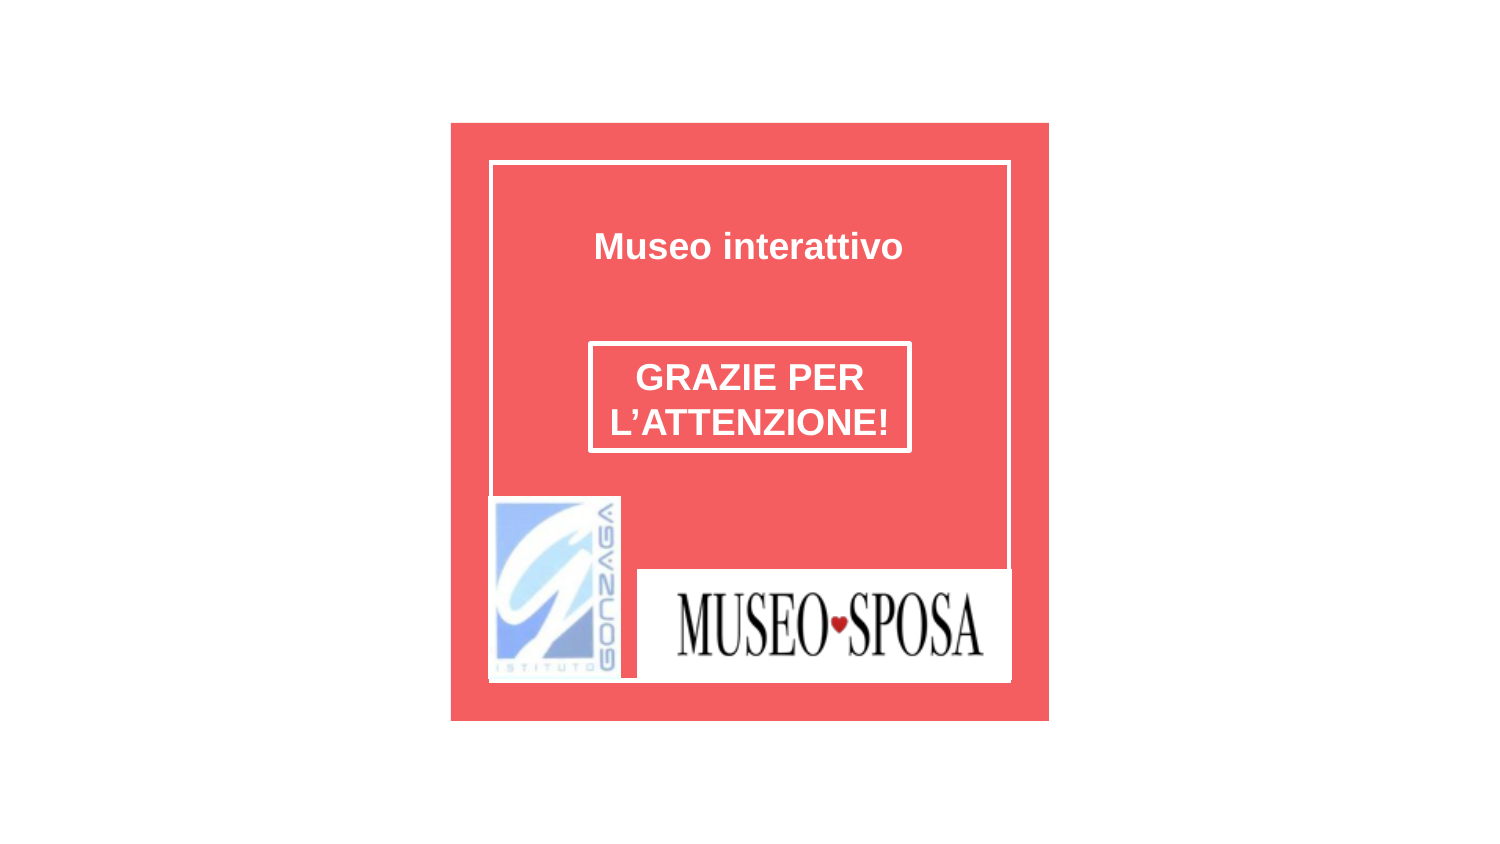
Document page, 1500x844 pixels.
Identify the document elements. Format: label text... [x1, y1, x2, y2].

text_box Museo interattivo [578, 214, 919, 272]
picture [488, 495, 621, 680]
text_box GRAZIE PER L’ATTENZIONE! [590, 343, 910, 451]
picture [637, 569, 1012, 680]
